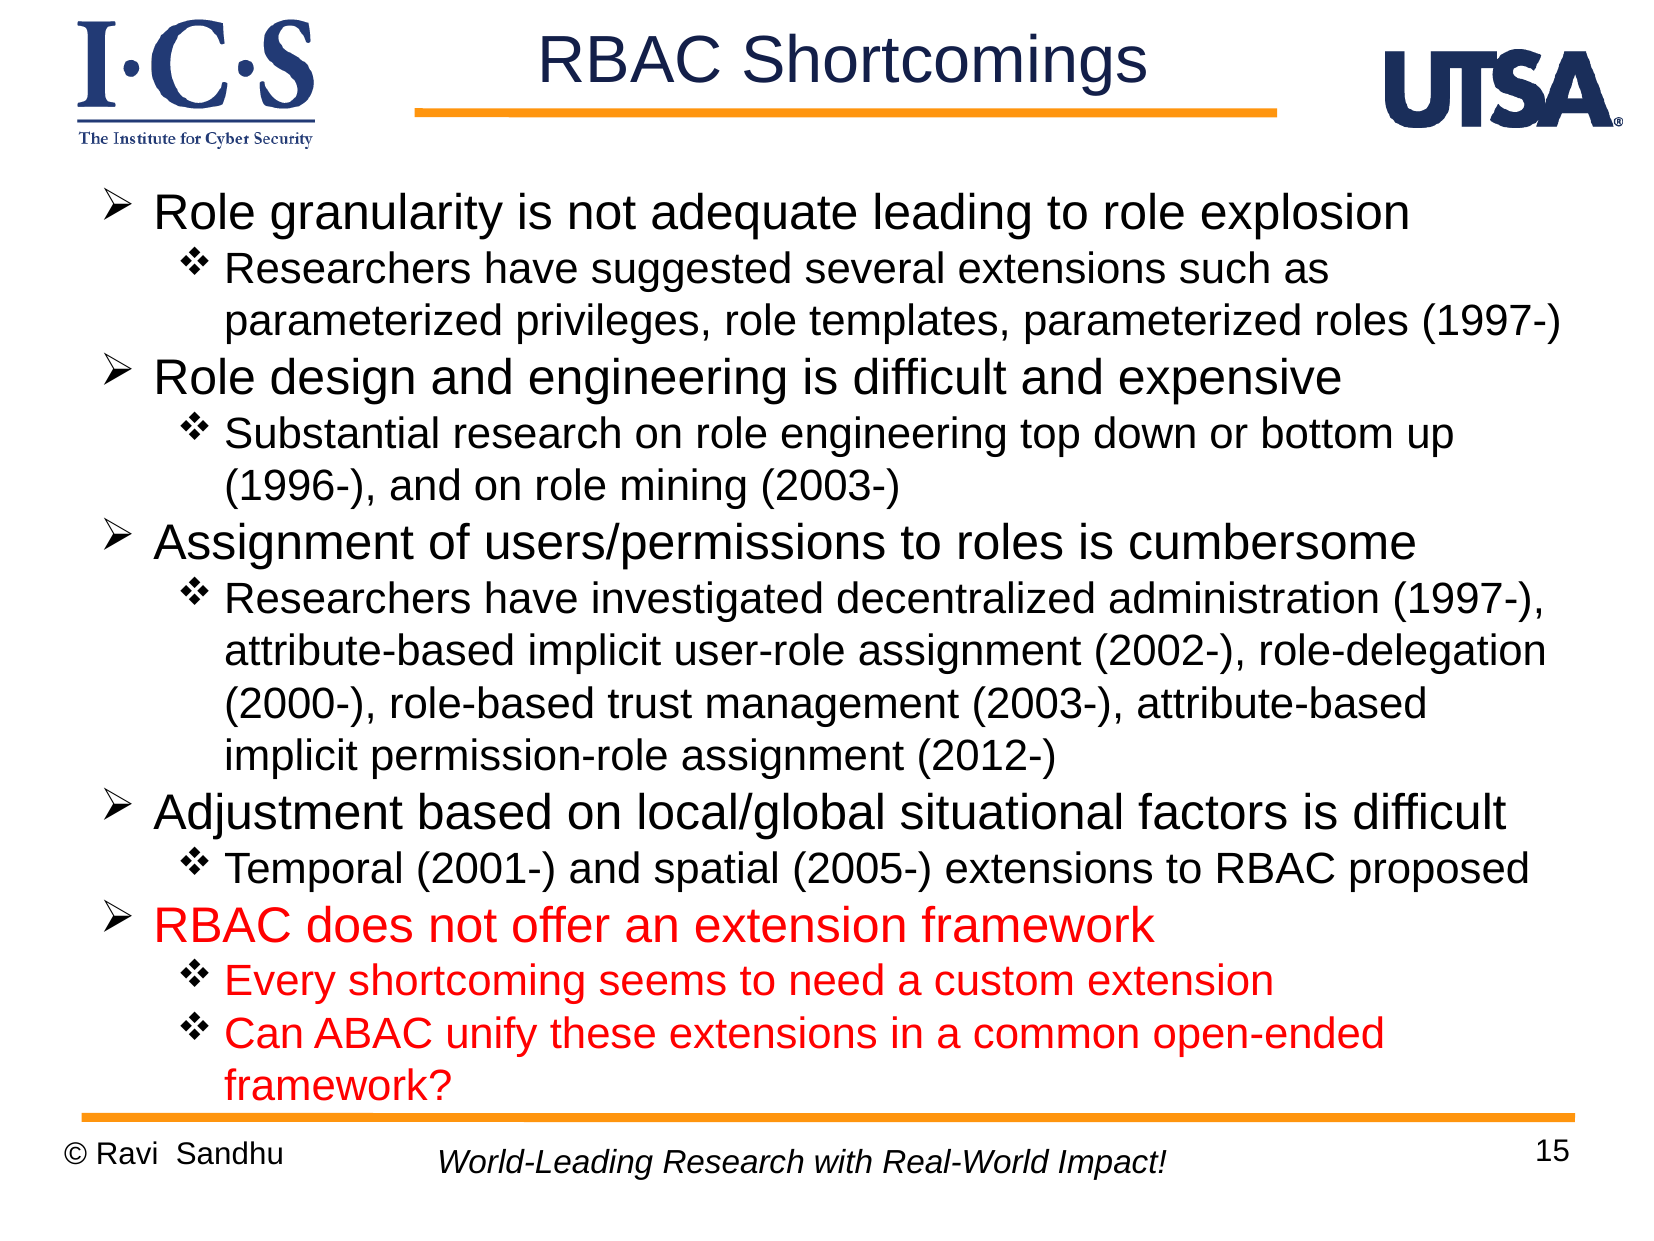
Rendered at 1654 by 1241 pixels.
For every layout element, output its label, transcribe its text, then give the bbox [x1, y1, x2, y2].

text_box 15 [1185, 1129, 1571, 1215]
picture [1385, 49, 1623, 128]
picture [73, 0, 317, 151]
text_box World-Leading Research with Real-World Impact! [422, 1132, 1184, 1188]
list Role granularity is not adequate leading to role explosion Researchers have suggested several extensions such as parameterized privileges, role templates, parameterized roles (1997-) Role design and engineering is difficult and expensive Substantial research on role engineering top down or bottom up (1996-), and on role mining (2003-) Assignment of users/permissions to roles is cumbersome Researchers have investigated decentralized administration (1997-), attribute-based implicit user-role assignment (2002-), role-delegation (2000-), role-based trust management (2003-), attribute-based implicit permission-role assignment (2012-) Adjustment based on local/global situational factors is difficult Temporal (2001-) and spatial (2005-) extensions to RBAC proposed RBAC does not offer an extension framework Every shortcoming seems to need a custom extension Can ABAC unify these extensions in a common open-ended framework? [82, 179, 1571, 1139]
text_box RBAC Shortcomings [360, 0, 1326, 113]
text_box © Ravi Sandhu [64, 1132, 450, 1218]
